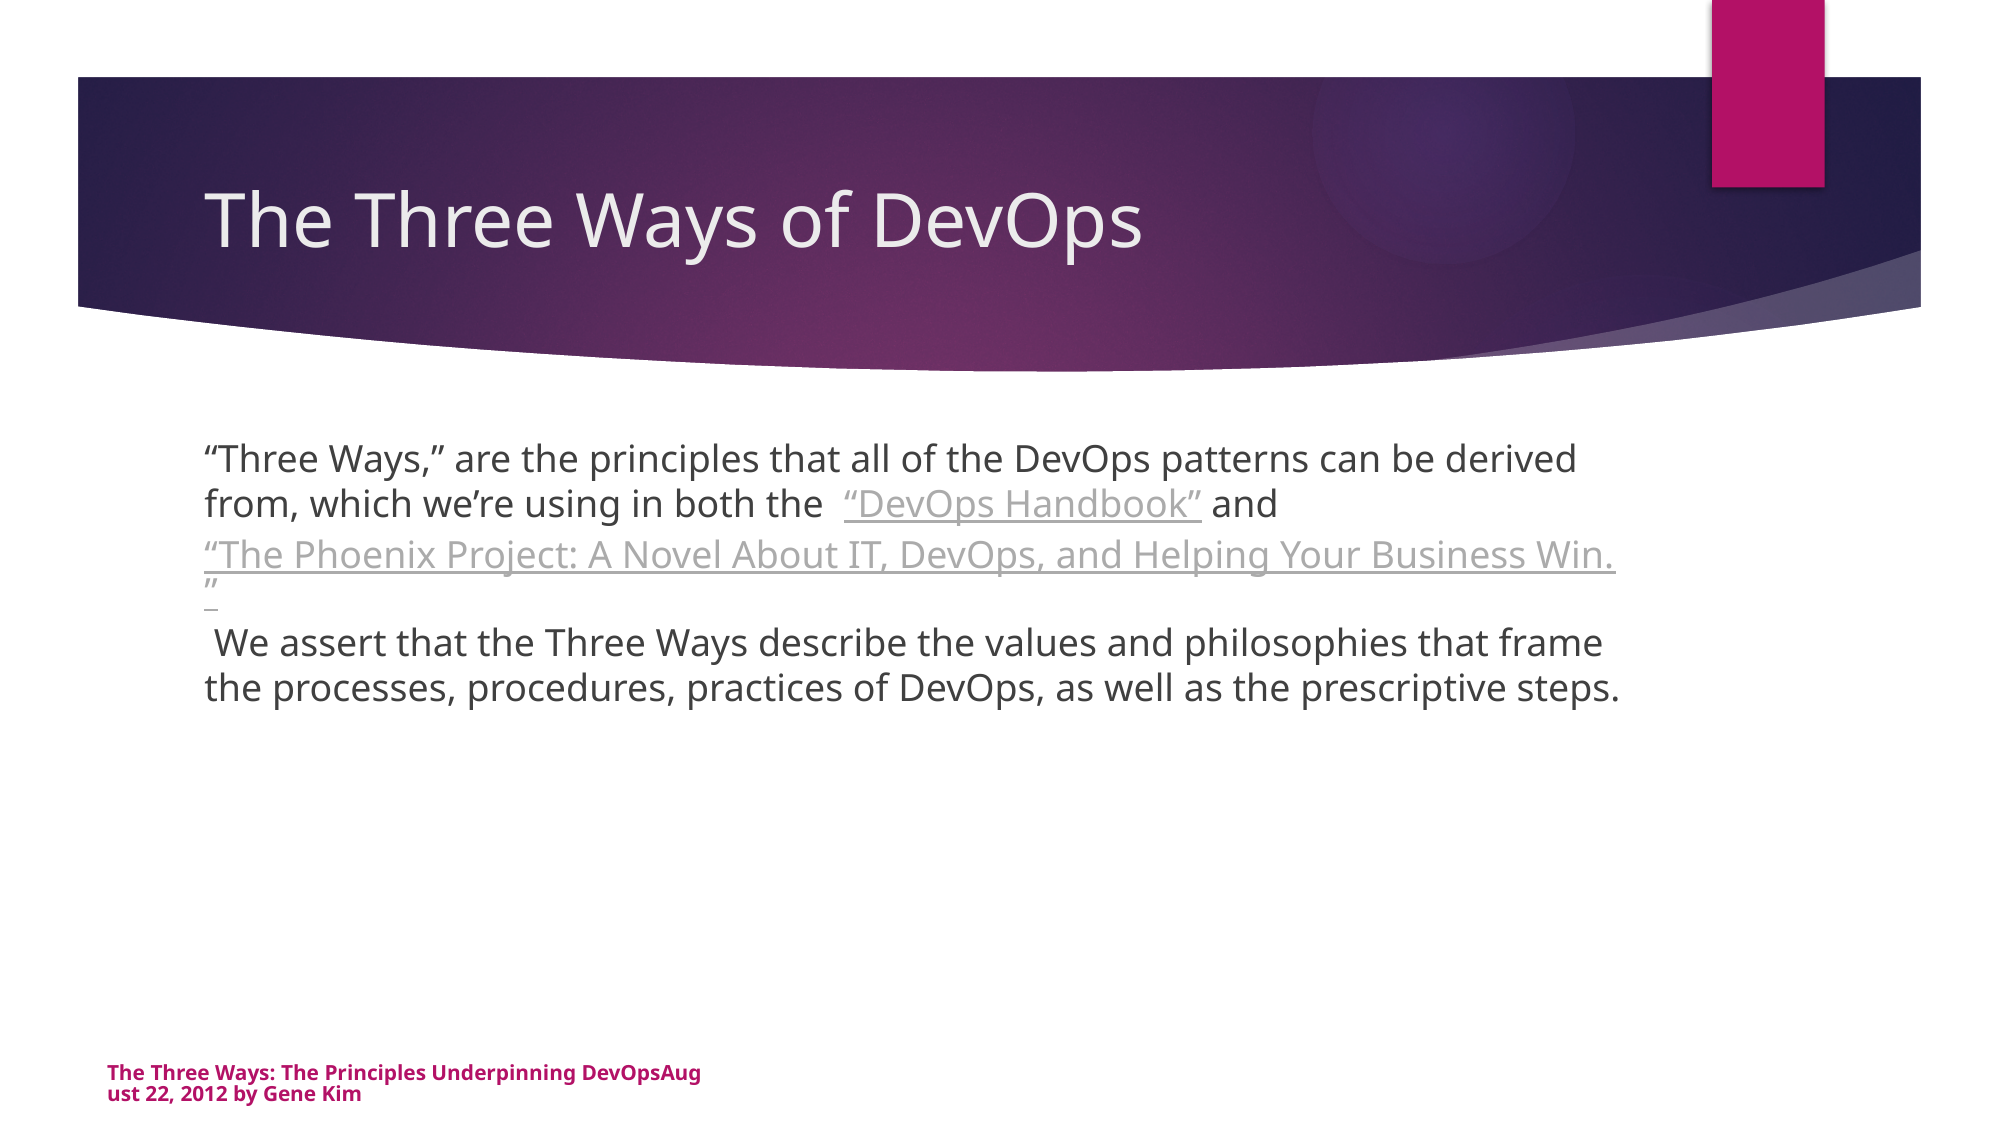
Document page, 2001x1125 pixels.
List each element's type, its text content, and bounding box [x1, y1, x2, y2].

title The Three Ways of DevOps [189, 159, 1627, 276]
footer The Three Ways: The Principles Underpinning DevOps August 22, 2012 by Gene Kim [92, 1048, 726, 1099]
list “Three Ways,” are the principles that all of the DevOps patterns can be derived from, which we’re using in both the “DevOps Handbook” and “The Phoenix Project: A Novel About IT, DevOps, and Helping Your Business Win.” We assert that the Three Ways describe the values and philosophies that frame the processes, procedures, practices of DevOps, as well as the prescriptive steps. [189, 427, 1638, 988]
